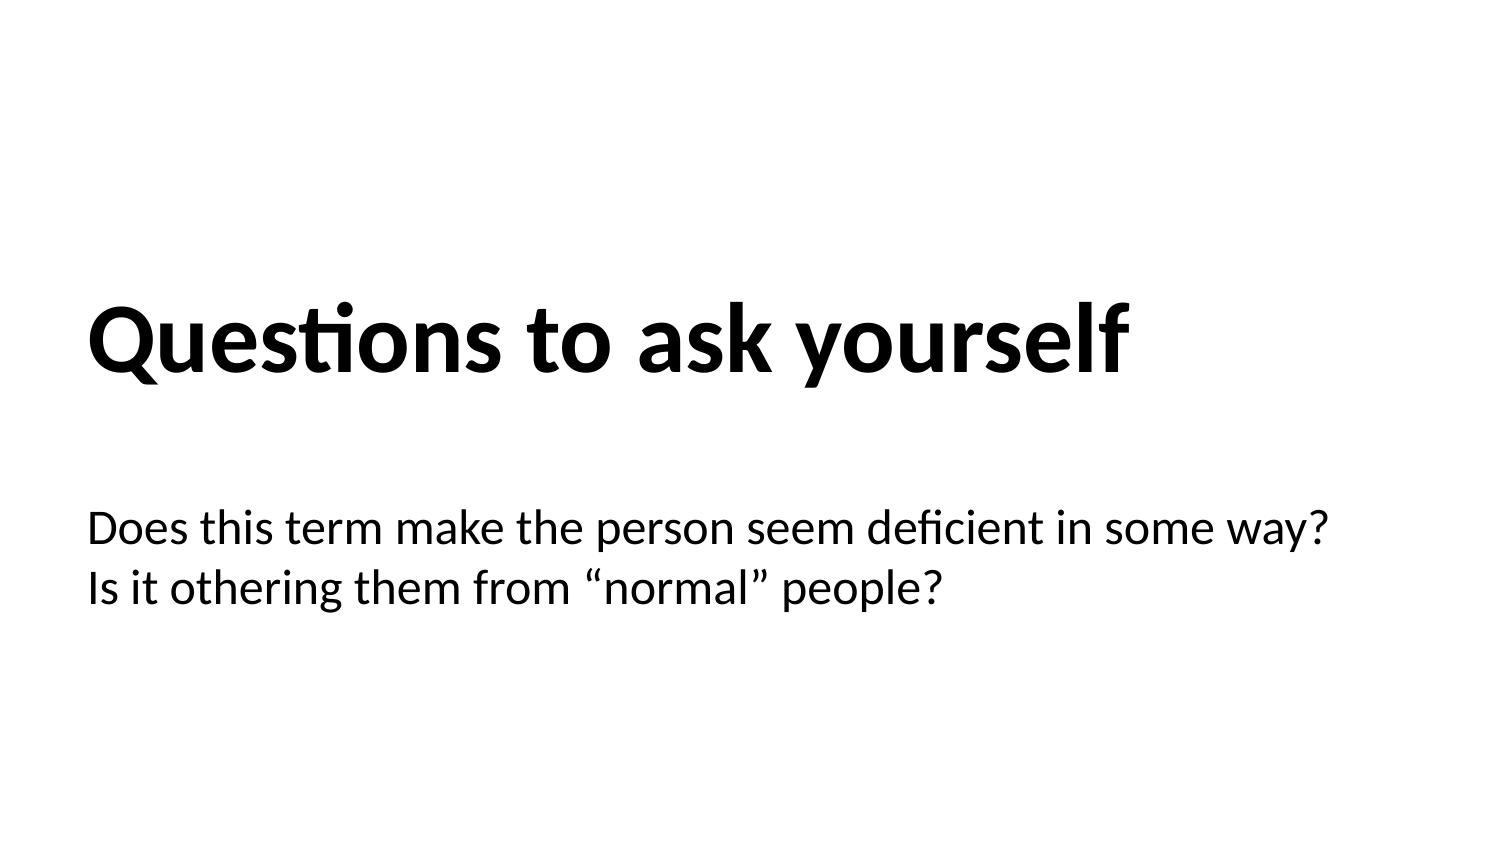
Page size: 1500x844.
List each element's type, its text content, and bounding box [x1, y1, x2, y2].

title Questions to ask yourself [72, 257, 1470, 406]
text_box Does this term make the person seem deficient in some way? Is it othering them from “normal” people? [71, 479, 1470, 750]
